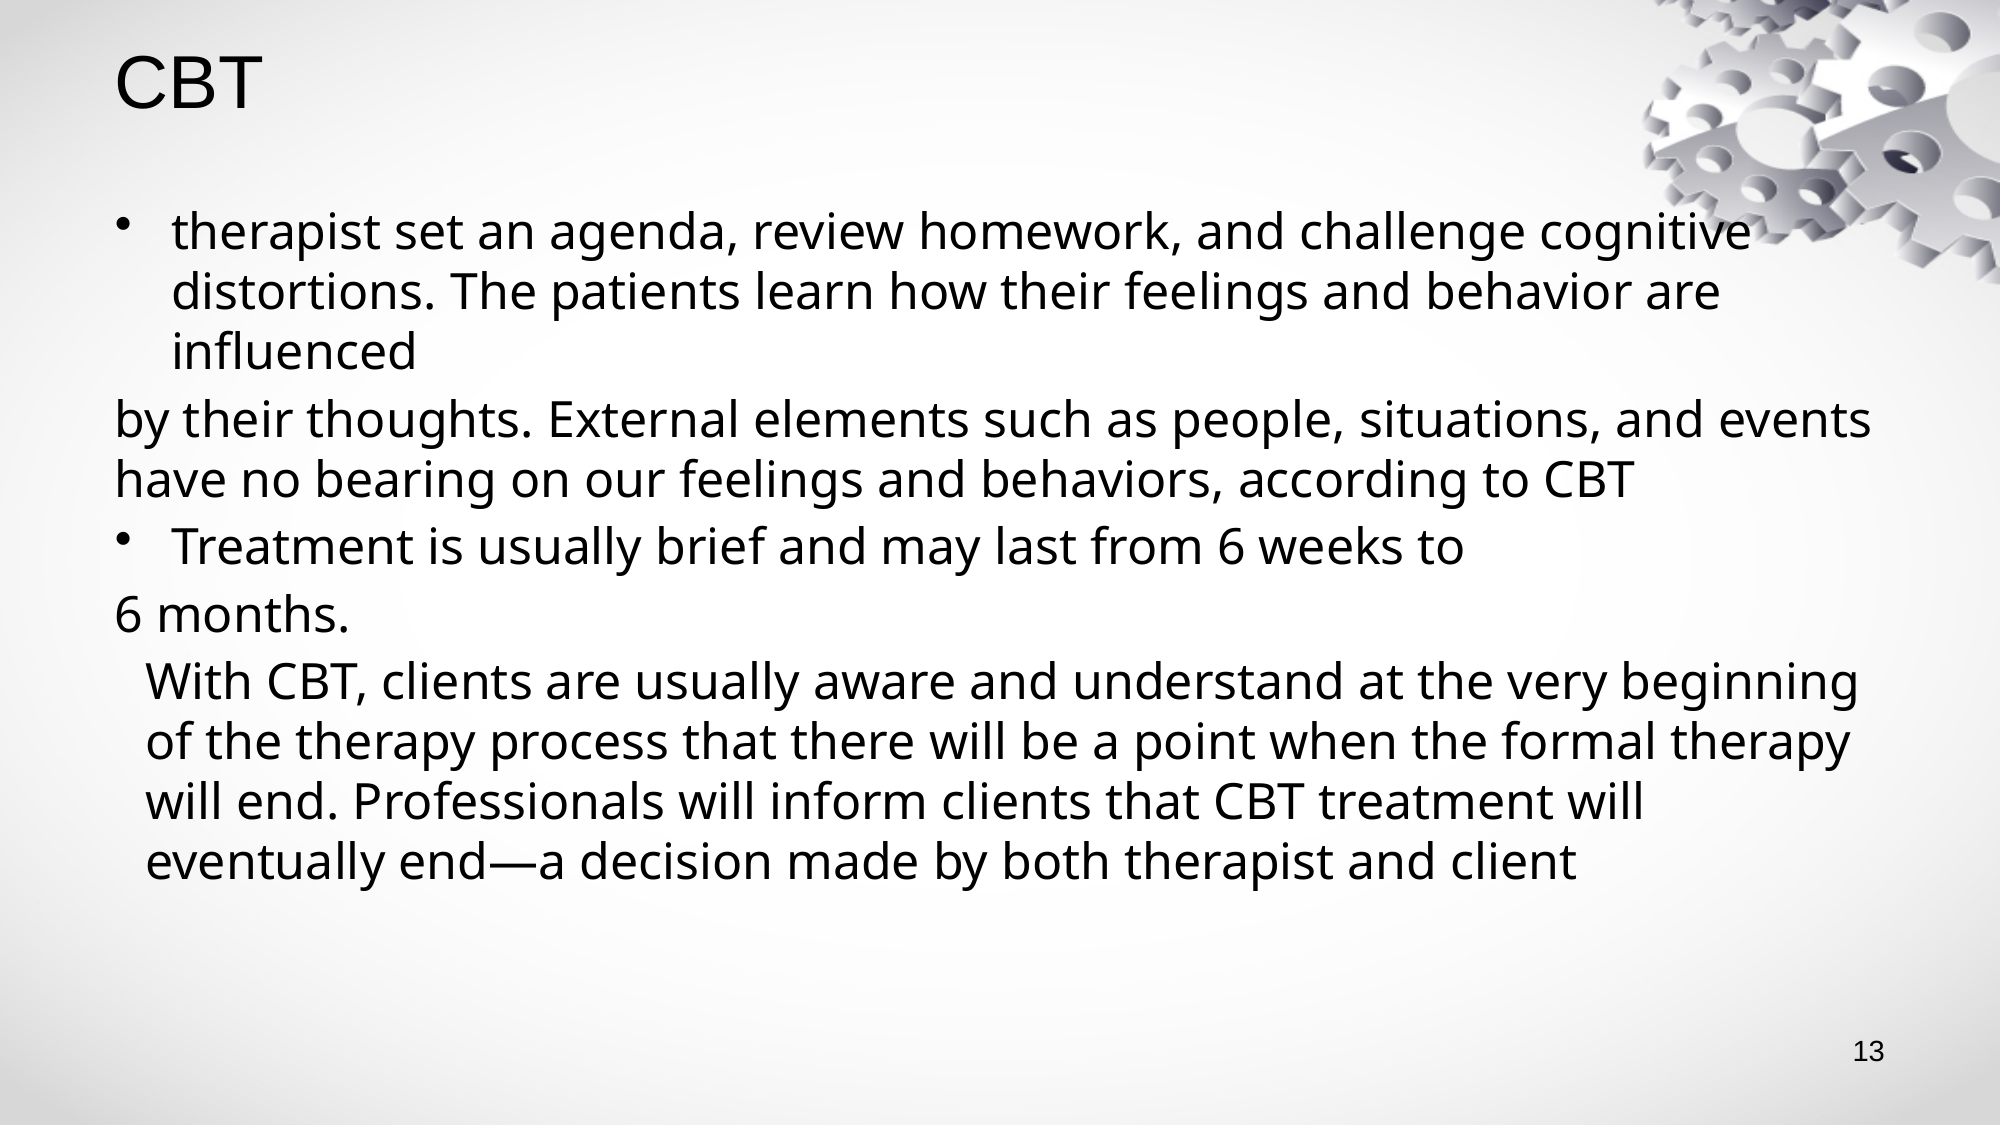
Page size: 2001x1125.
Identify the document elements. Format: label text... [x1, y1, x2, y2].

slide_number 13 [1433, 1024, 1900, 1103]
list therapist set an agenda, review homework, and challenge cognitive distortions. The patients learn how their feelings and behavior are influenced by their thoughts. External elements such as people, situations, and events have no bearing on our feelings and behaviors, according to CBT Treatment is usually brief and may last from 6 weeks to 6 months. With CBT, clients are usually aware and understand at the very beginning of the therapy process that there will be a point when the formal therapy will end. Professionals will inform clients that CBT treatment will eventually end—a decision made by both therapist and client [99, 192, 1901, 1006]
picture [0, 0, 2000, 1125]
title CBT [99, 30, 1901, 127]
